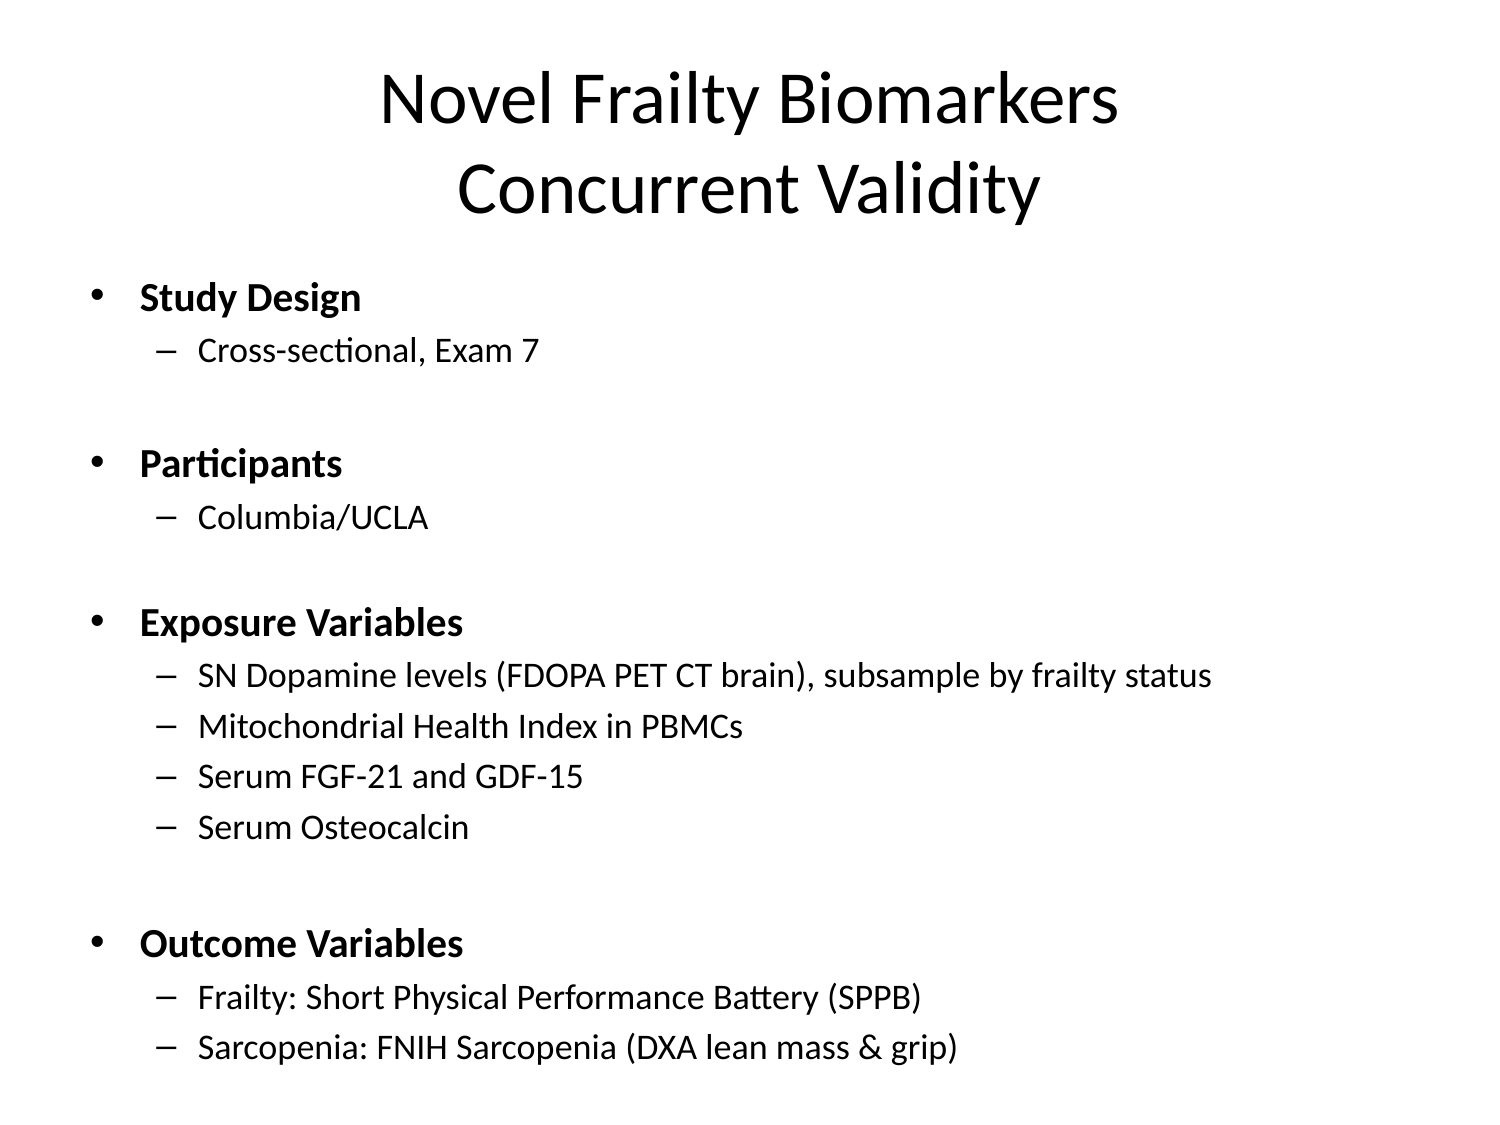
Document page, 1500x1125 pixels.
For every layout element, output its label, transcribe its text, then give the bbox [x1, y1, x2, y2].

title Novel Frailty Biomarkers Concurrent Validity [75, 45, 1425, 233]
list Study Design Cross-sectional, Exam 7 Participants Columbia/UCLA Exposure Variables SN Dopamine levels (FDOPA PET CT brain), subsample by frailty status Mitochondrial Health Index in PBMCs Serum FGF-21 and GDF-15 Serum Osteocalcin Outcome Variables Frailty: Short Physical Performance Battery (SPPB) Sarcopenia: FNIH Sarcopenia (DXA lean mass & grip) [75, 262, 1425, 1080]
